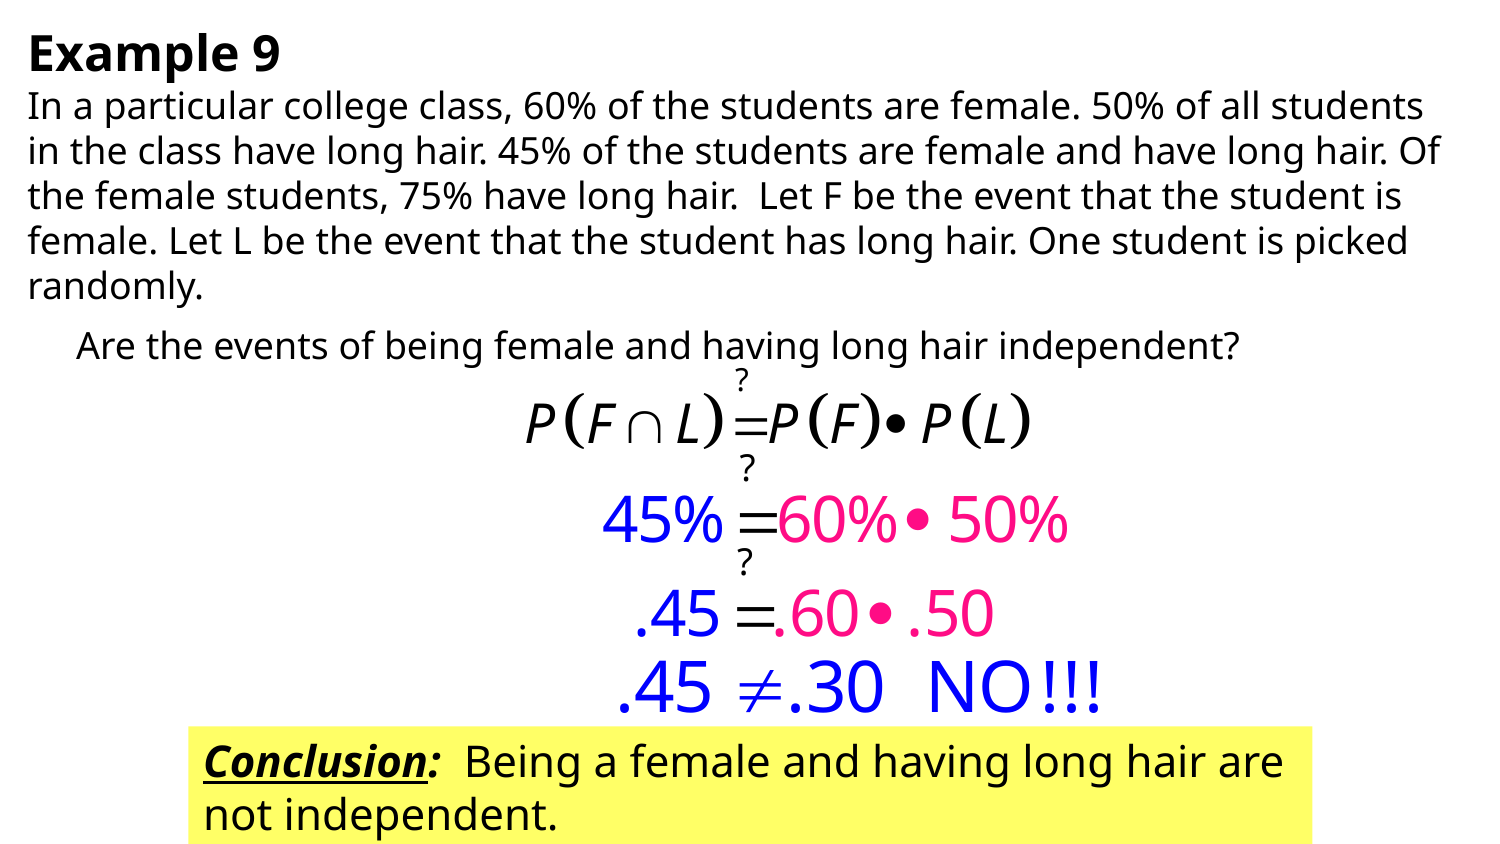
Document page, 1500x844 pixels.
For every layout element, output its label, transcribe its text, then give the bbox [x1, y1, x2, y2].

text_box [592, 440, 1079, 560]
list In a particular college class, 60% of the students are female. 50% of all students in the class have long hair. 45% of the students are female and have long hair. Of the female students, 75% have long hair. Let F be the event that the student is female. Let L be the event that the student has long hair. One student is picked randomly. Are the events of being female and having long hair independent? [12, 75, 1475, 441]
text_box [609, 646, 1114, 731]
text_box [517, 355, 1039, 477]
title Example 9 [12, 0, 1054, 75]
text_box Conclusion: Being a female and having long hair are not independent. [188, 726, 1313, 844]
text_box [627, 534, 1007, 653]
